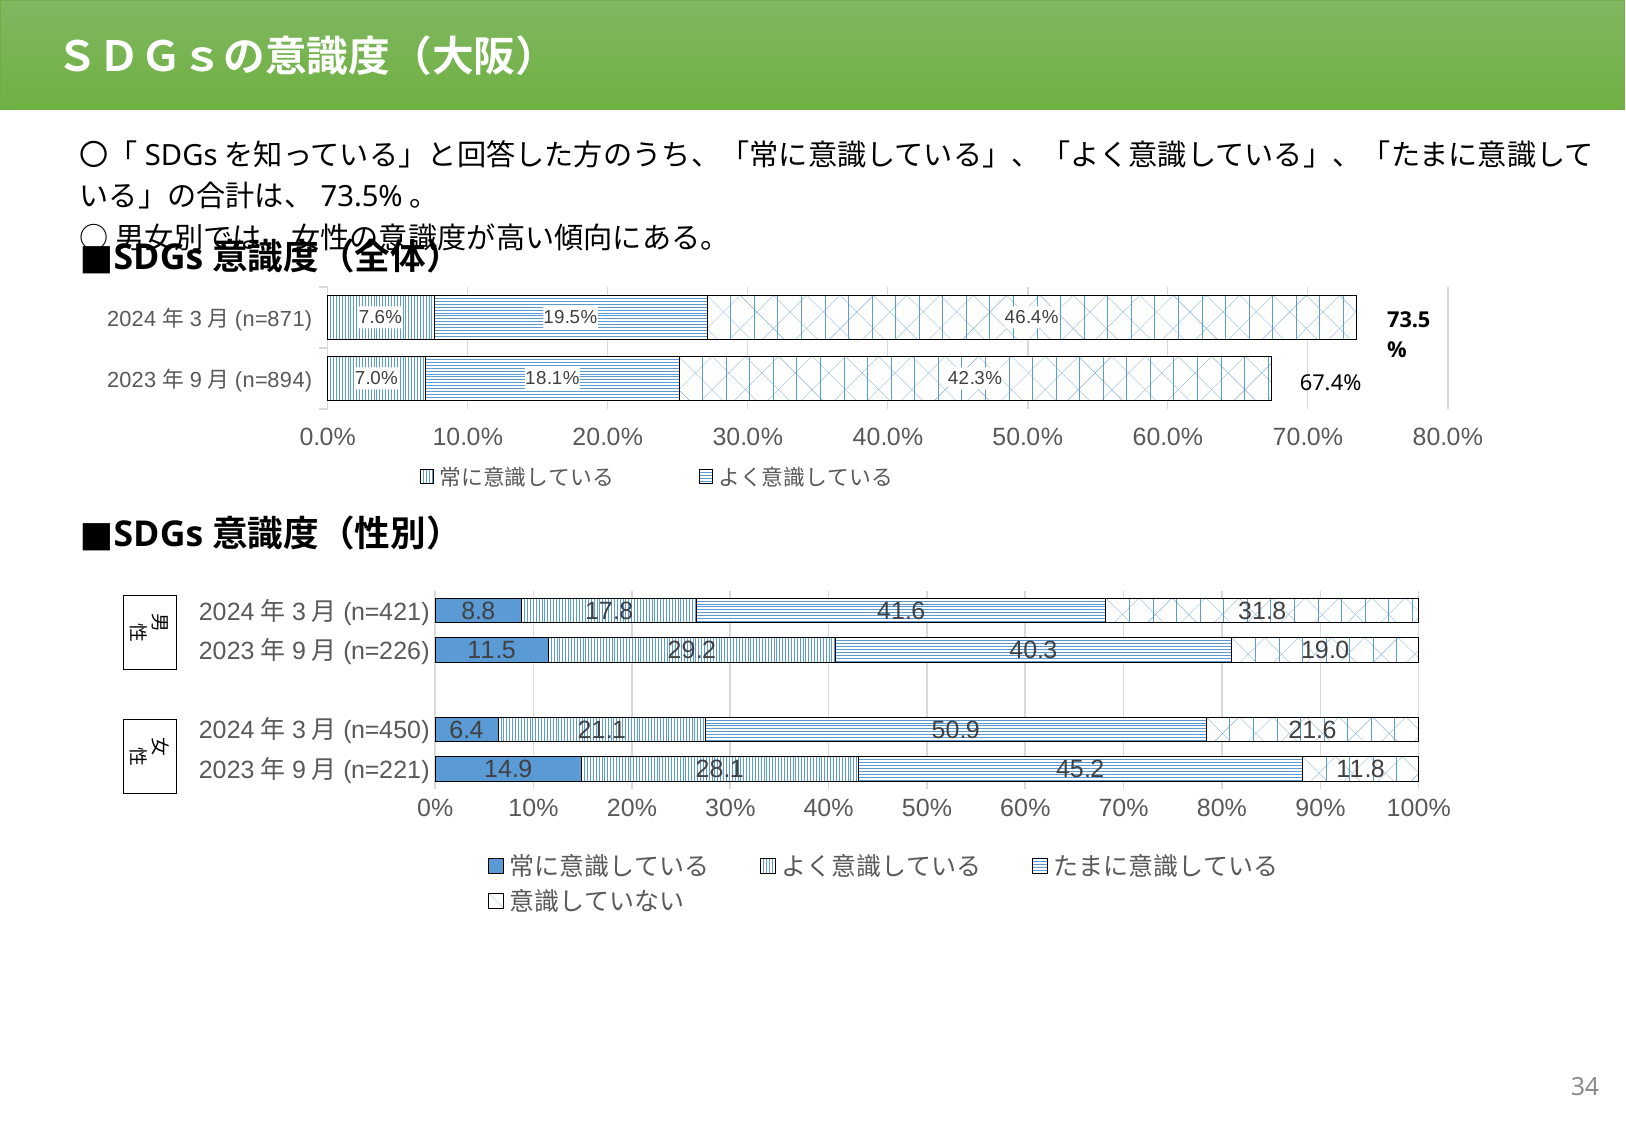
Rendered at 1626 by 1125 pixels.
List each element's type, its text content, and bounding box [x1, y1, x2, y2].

text_box ＳＤＧｓの意識度（大阪） [0, 0, 1625, 110]
chart [107, 266, 1502, 503]
chart [162, 576, 1463, 937]
text_box ■SDGs意識度（性別） [64, 503, 1018, 562]
text_box 男 性 [123, 595, 162, 670]
text_box 女 性 [123, 719, 162, 794]
slide_number 33 [1545, 1065, 1625, 1110]
text_box ■SDGs意識度（全体） [64, 226, 540, 285]
text_box 〇「SDGsを知っている」と回答した方のうち、「常に意識している」、「よく意識している」、「たまに意識している」の合計は、73.5%。 ○男女別では、女性の意識度が高い傾向にある。 [64, 122, 1625, 200]
